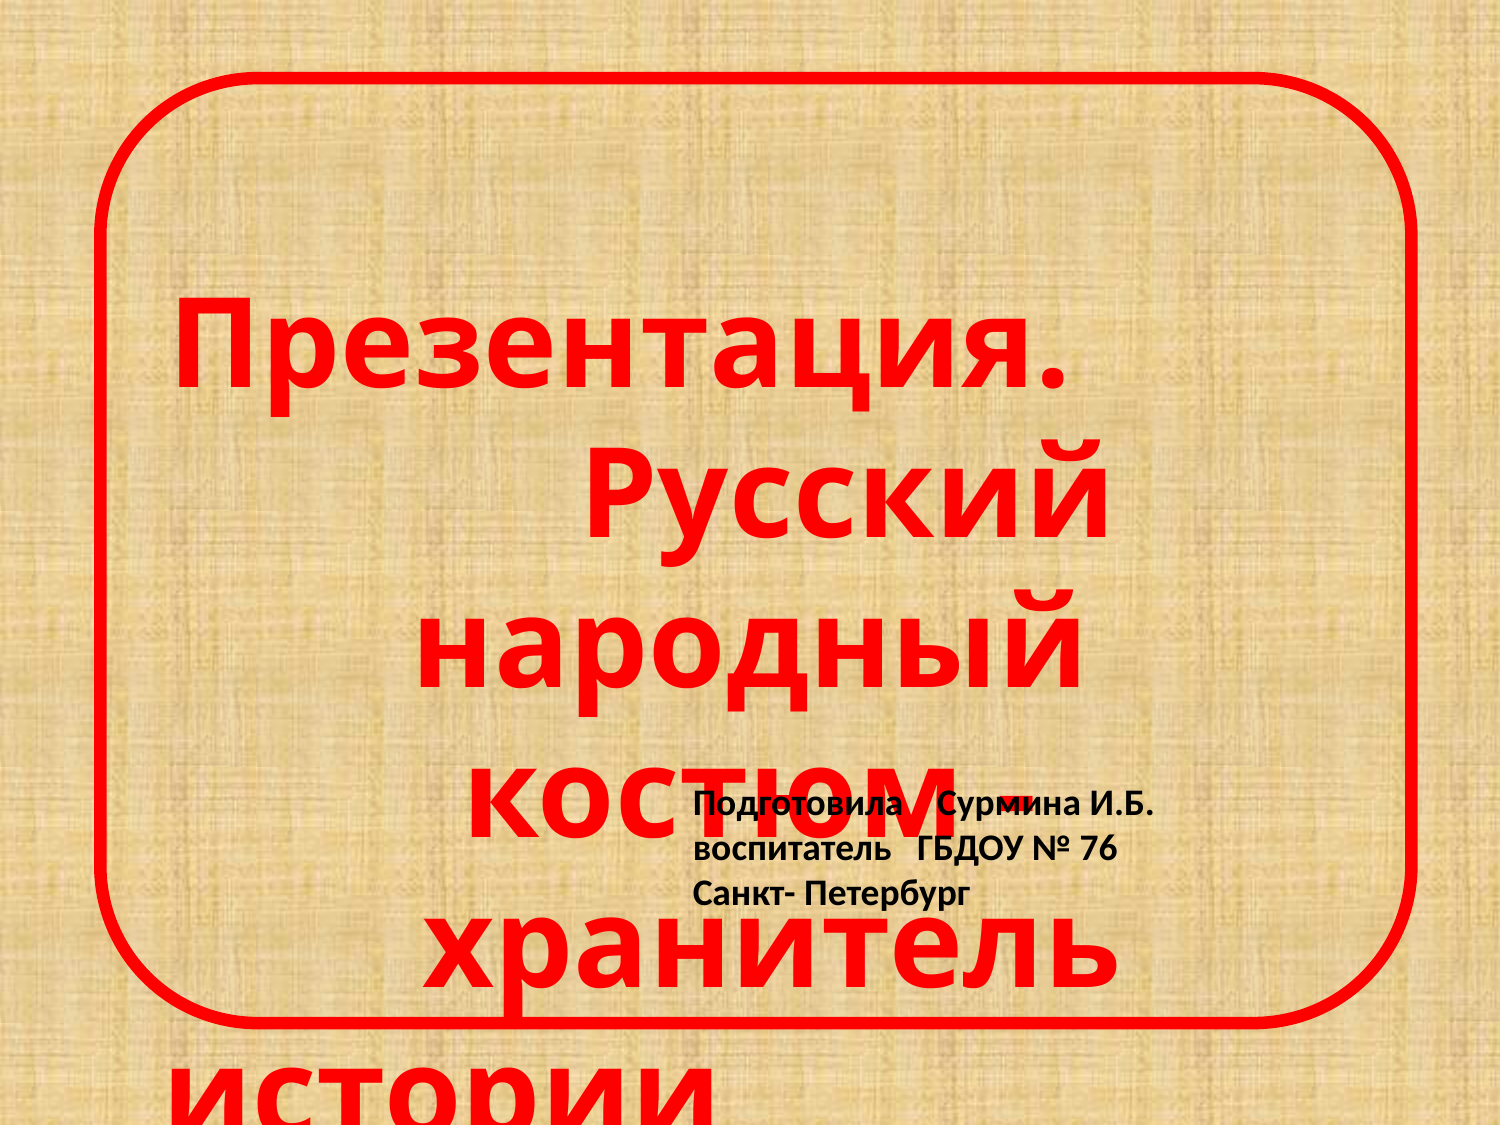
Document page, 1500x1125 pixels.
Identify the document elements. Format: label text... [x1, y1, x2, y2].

text_box Презентация. Русский народный костюм - хранитель истории [147, 982, 1353, 1125]
text_box [98, 76, 1414, 1026]
picture [0, 0, 1500, 1125]
